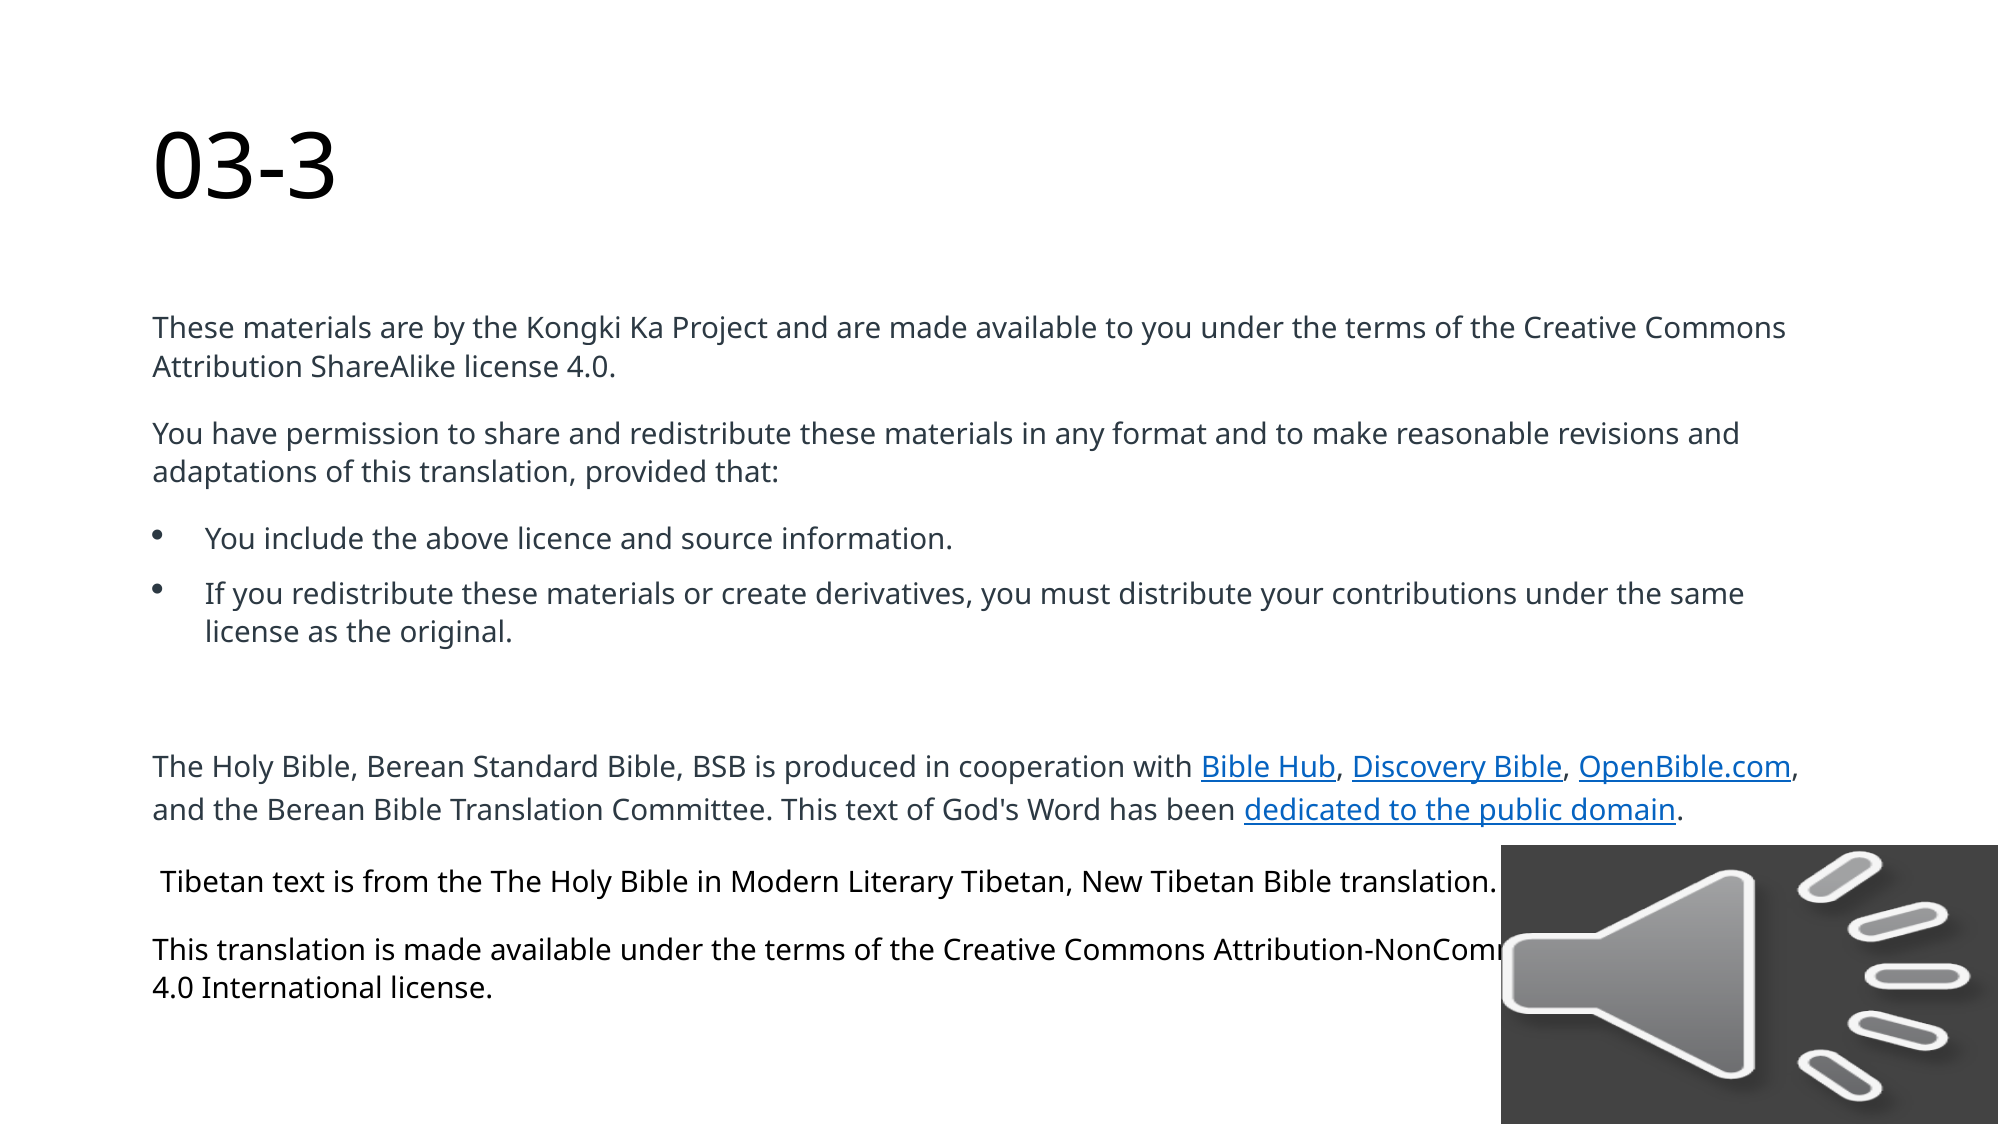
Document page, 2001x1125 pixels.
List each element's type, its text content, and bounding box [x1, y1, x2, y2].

picture [1500, 843, 2000, 1125]
title 03-3 [137, 59, 1863, 278]
list These materials are by the Kongki Ka Project and are made available to you under the terms of the Creative Commons Attribution ShareAlike license 4.0. You have permission to share and redistribute these materials in any format and to make reasonable revisions and adaptations of this translation, provided that: You include the above licence and source information. If you redistribute these materials or create derivatives, you must distribute your contributions under the same license as the original. The Holy Bible, Berean Standard Bible, BSB is produced in cooperation with Bible Hub, Discovery Bible, OpenBible.com, and the Berean Bible Translation Committee. This text of God's Word has been dedicated to the public domain. Tibetan text is from the The Holy Bible in Modern Literary Tibetan, New Tibetan Bible translation. This translation is made available under the terms of the Creative Commons Attribution-NonCommercial-NoDerivatives 4.0 International license. [137, 299, 1863, 1014]
